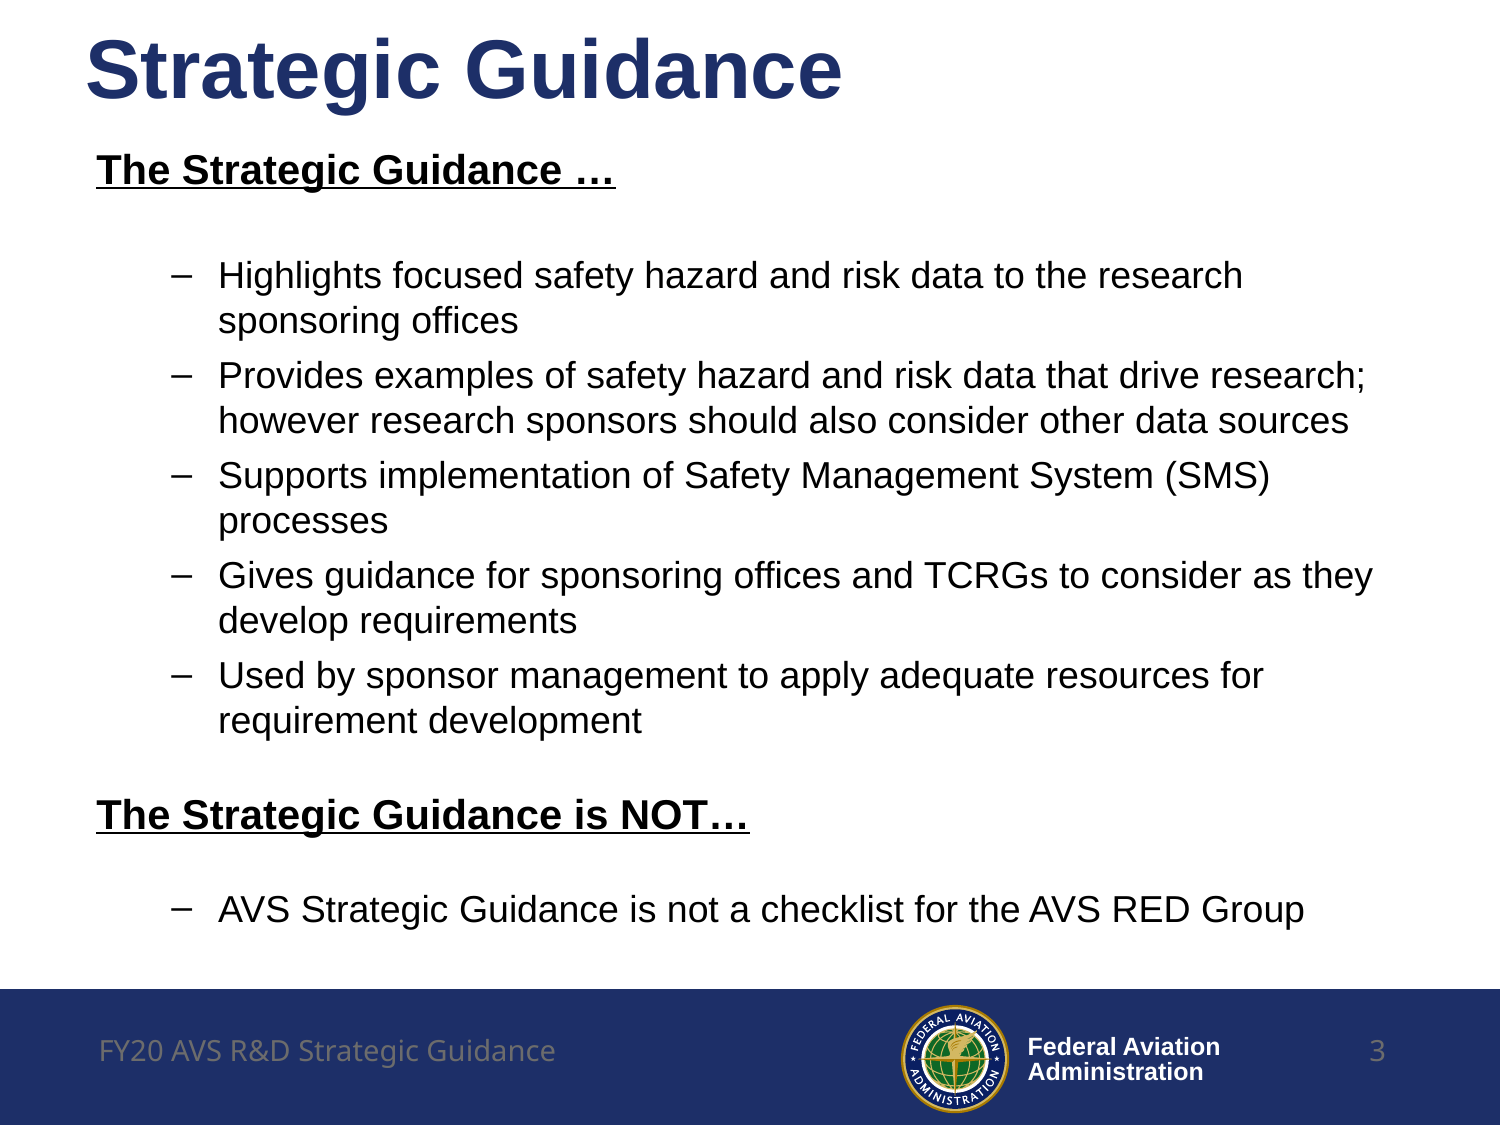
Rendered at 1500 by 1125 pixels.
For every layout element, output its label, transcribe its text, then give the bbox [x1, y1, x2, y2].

slide_number 3 [1088, 1025, 1402, 1100]
slide_number FY20 AVS R&D Strategic Guidance [83, 1025, 619, 1100]
title Strategic Guidance [70, 15, 1461, 115]
list The Strategic Guidance … Highlights focused safety hazard and risk data to the research sponsoring offices Provides examples of safety hazard and risk data that drive research; however research sponsors should also consider other data sources Supports implementation of Safety Management System (SMS) processes Gives guidance for sponsoring offices and TCRGs to consider as they develop requirements Used by sponsor management to apply adequate resources for requirement development The Strategic Guidance is NOT… AVS Strategic Guidance is not a checklist for the AVS RED Group [81, 145, 1402, 866]
